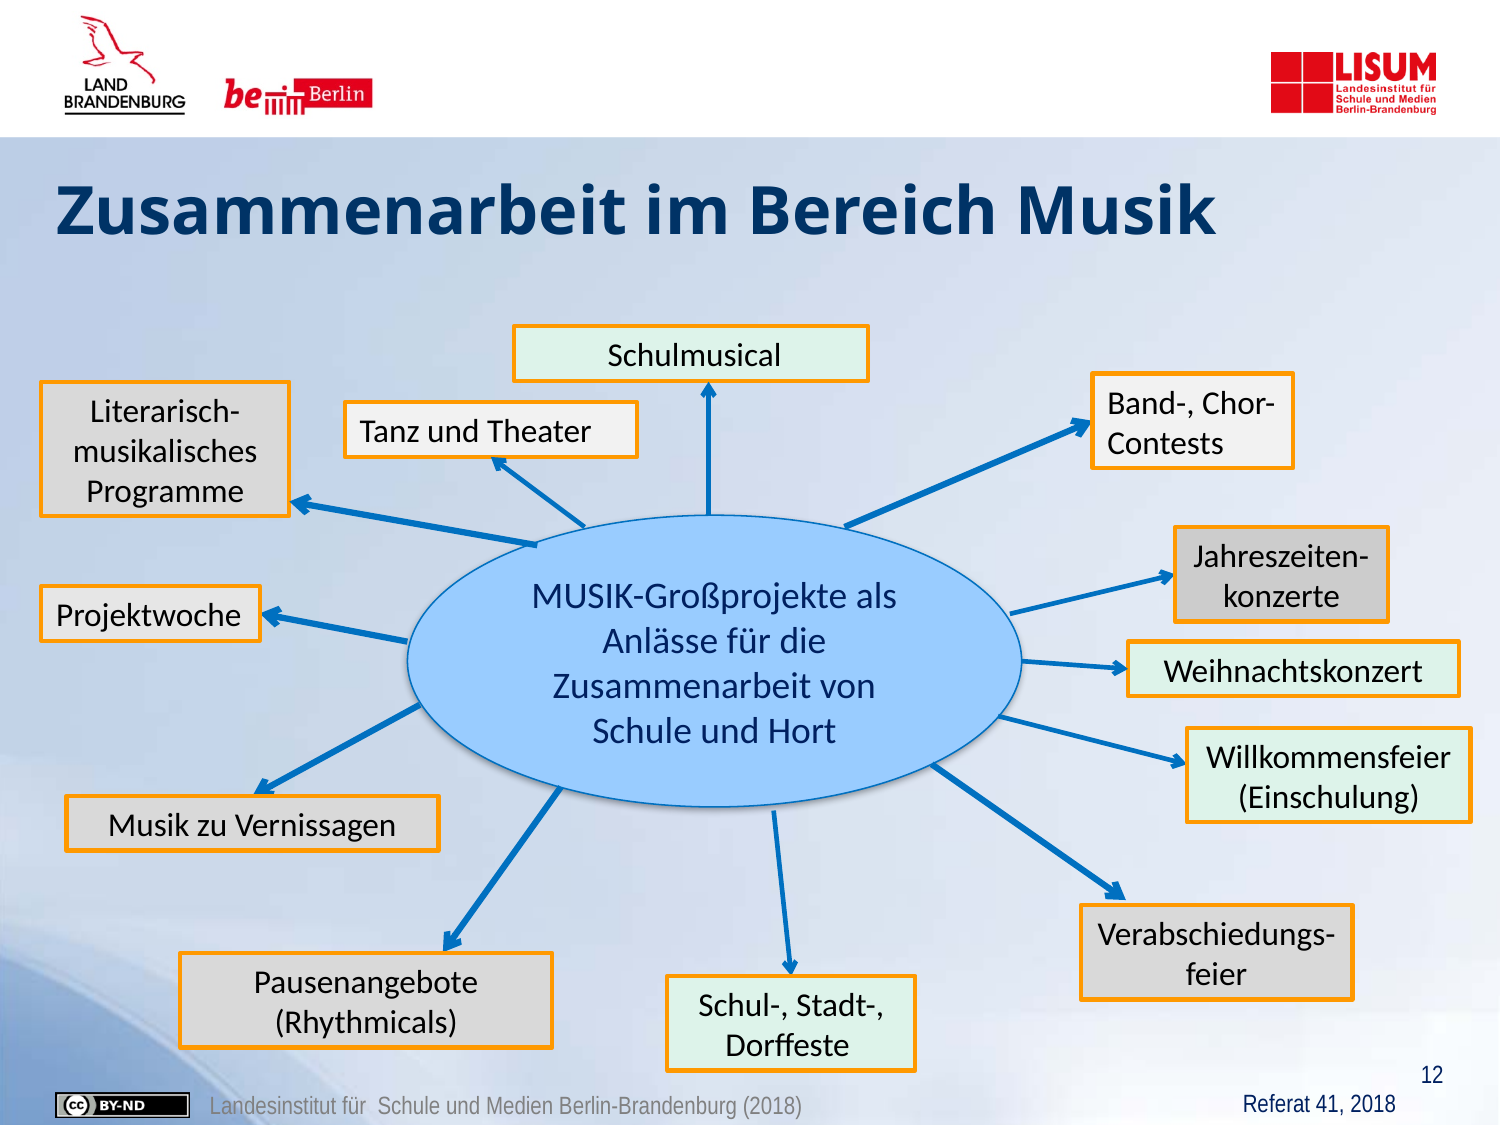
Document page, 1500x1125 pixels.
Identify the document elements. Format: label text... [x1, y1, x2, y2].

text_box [997, 715, 1188, 765]
text_box Musik zu Vernissagen [64, 794, 437, 853]
text_box Projektwoche [39, 584, 262, 643]
text_box Schul-, Stadt-, Dorffeste [665, 974, 917, 1073]
text_box Tanz und Theater [343, 400, 639, 459]
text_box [931, 764, 1127, 901]
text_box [844, 421, 1093, 528]
text_box Pausenangebote (Rhythmicals) [178, 951, 554, 1050]
text_box Schulmusical [512, 324, 870, 383]
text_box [442, 786, 562, 953]
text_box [1021, 660, 1129, 670]
picture [61, 11, 376, 119]
text_box MUSIK-Großprojekte als Anlässe für die Zusammenarbeit von Schule und Hort [406, 514, 1023, 808]
text_box Willkommensfeier (Einschulung) [1185, 726, 1473, 824]
title Zusammenarbeit im Bereich Musik [41, 137, 1459, 278]
text_box Verabschiedungs-feier [1079, 903, 1355, 1002]
picture [1271, 52, 1436, 115]
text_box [773, 810, 792, 977]
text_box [490, 457, 585, 528]
text_box Weihnachtskonzert [1126, 639, 1461, 698]
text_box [288, 501, 538, 546]
picture [0, 138, 1500, 1125]
text_box Jahreszeiten-konzerte [1173, 525, 1390, 624]
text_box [259, 613, 408, 642]
text_box Band-, Chor-Contests [1090, 371, 1295, 470]
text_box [1009, 574, 1176, 615]
slide_number 12 [1360, 1051, 1460, 1094]
footer Referat 41, 2018 [265, 1082, 1424, 1125]
text_box Literarisch-musikalisches Programme [39, 380, 291, 518]
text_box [252, 704, 421, 797]
